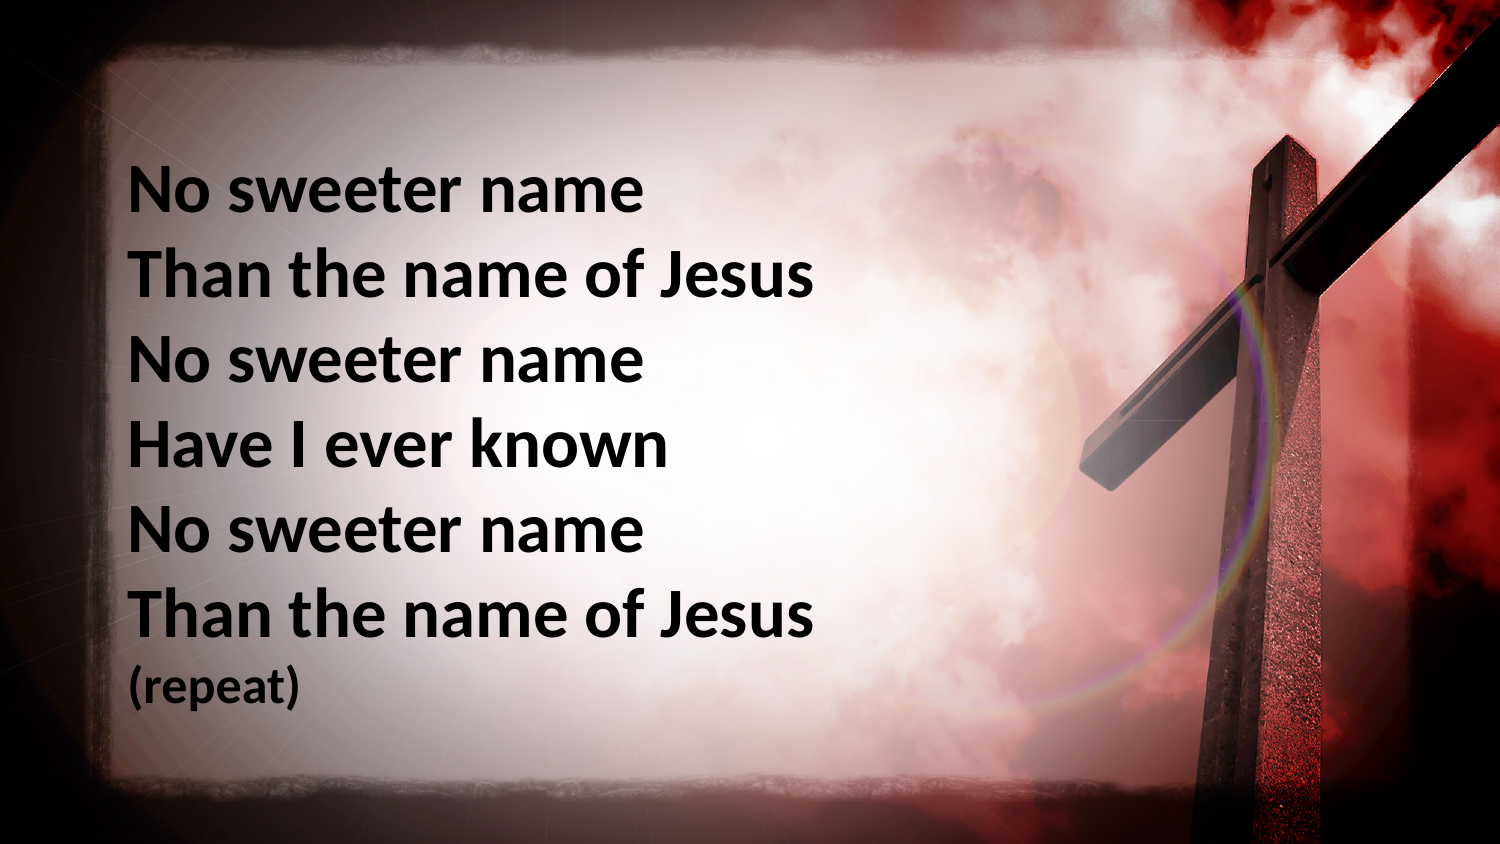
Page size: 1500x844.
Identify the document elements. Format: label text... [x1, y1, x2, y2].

text_box No sweeter name Than the name of Jesus No sweeter name Have I ever known No sweeter name Than the name of Jesus (repeat) [112, 134, 1313, 525]
picture [0, 0, 1500, 844]
